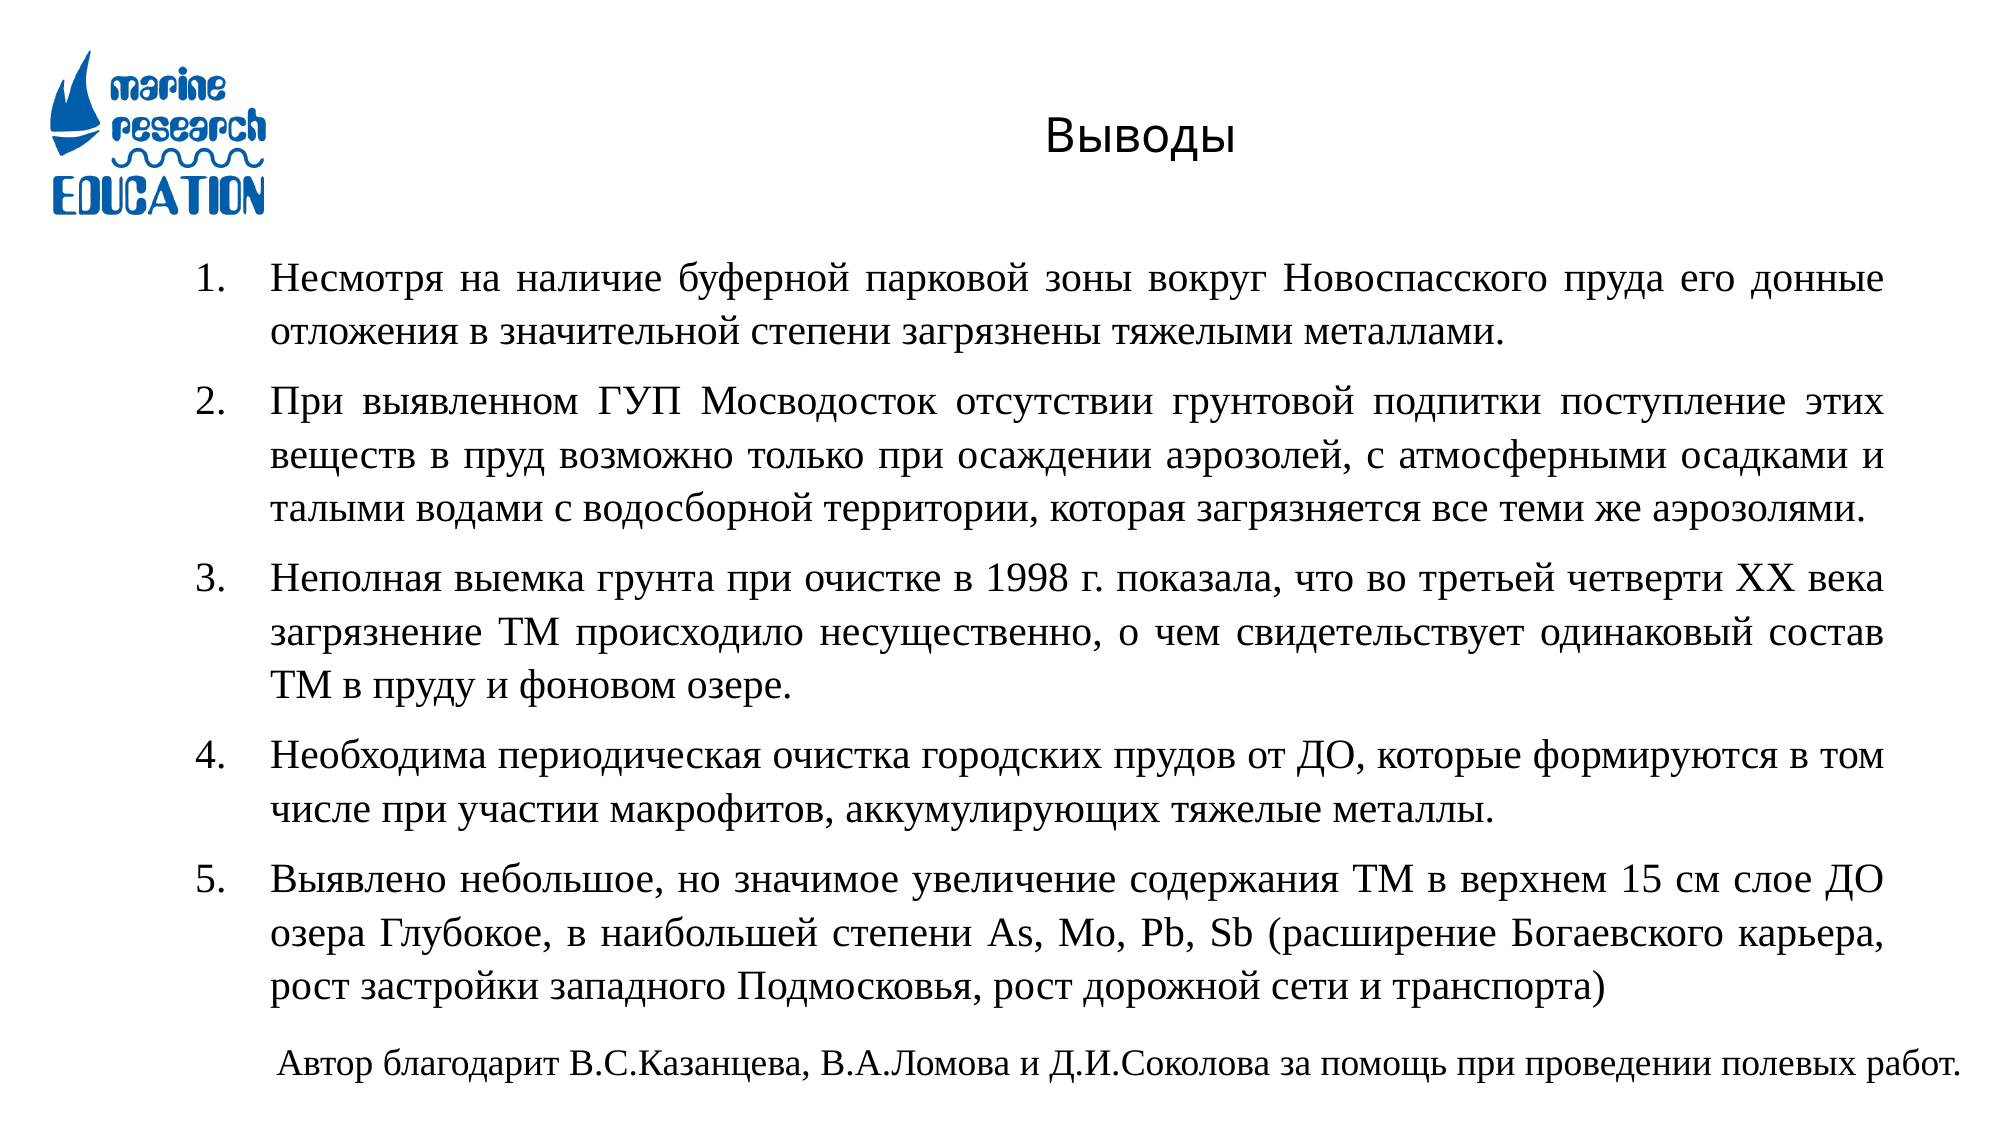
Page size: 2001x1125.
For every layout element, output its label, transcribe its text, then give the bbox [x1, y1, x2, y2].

picture [50, 50, 266, 215]
text_box Несмотря на наличие буферной парковой зоны вокруг Новоспасского пруда его донные отложения в значительной степени загрязнены тяжелыми металлами. При выявленном ГУП Мосводосток отсутствии грунтовой подпитки поступление этих веществ в пруд возможно только при осаждении аэрозолей, с атмосферными осадками и талыми водами с водосборной территории, которая загрязняется все теми же аэрозолями. Неполная выемка грунта при очистке в 1998 г. показала, что во третьей четверти ХХ века загрязнение ТМ происходило несущественно, о чем свидетельствует одинаковый состав ТМ в пруду и фоновом озере. Необходима периодическая очистка городских прудов от ДО, которые формируются в том числе при участии макрофитов, аккумулирующих тяжелые металлы. Выявлено небольшое, но значимое увеличение содержания ТМ в верхнем 15 см слое ДО озера Глубокое, в наибольшей степени As, Mo, Pb, Sb (расширение Богаевского карьера, рост застройки западного Подмосковья, рост дорожной сети и транспорта) [180, 238, 1900, 1125]
title Выводы [419, 97, 1863, 172]
text_box Автор благодарит В.С.Казанцева, В.А.Ломова и Д.И.Соколова за помощь при проведении полевых работ. [261, 1027, 2000, 1091]
